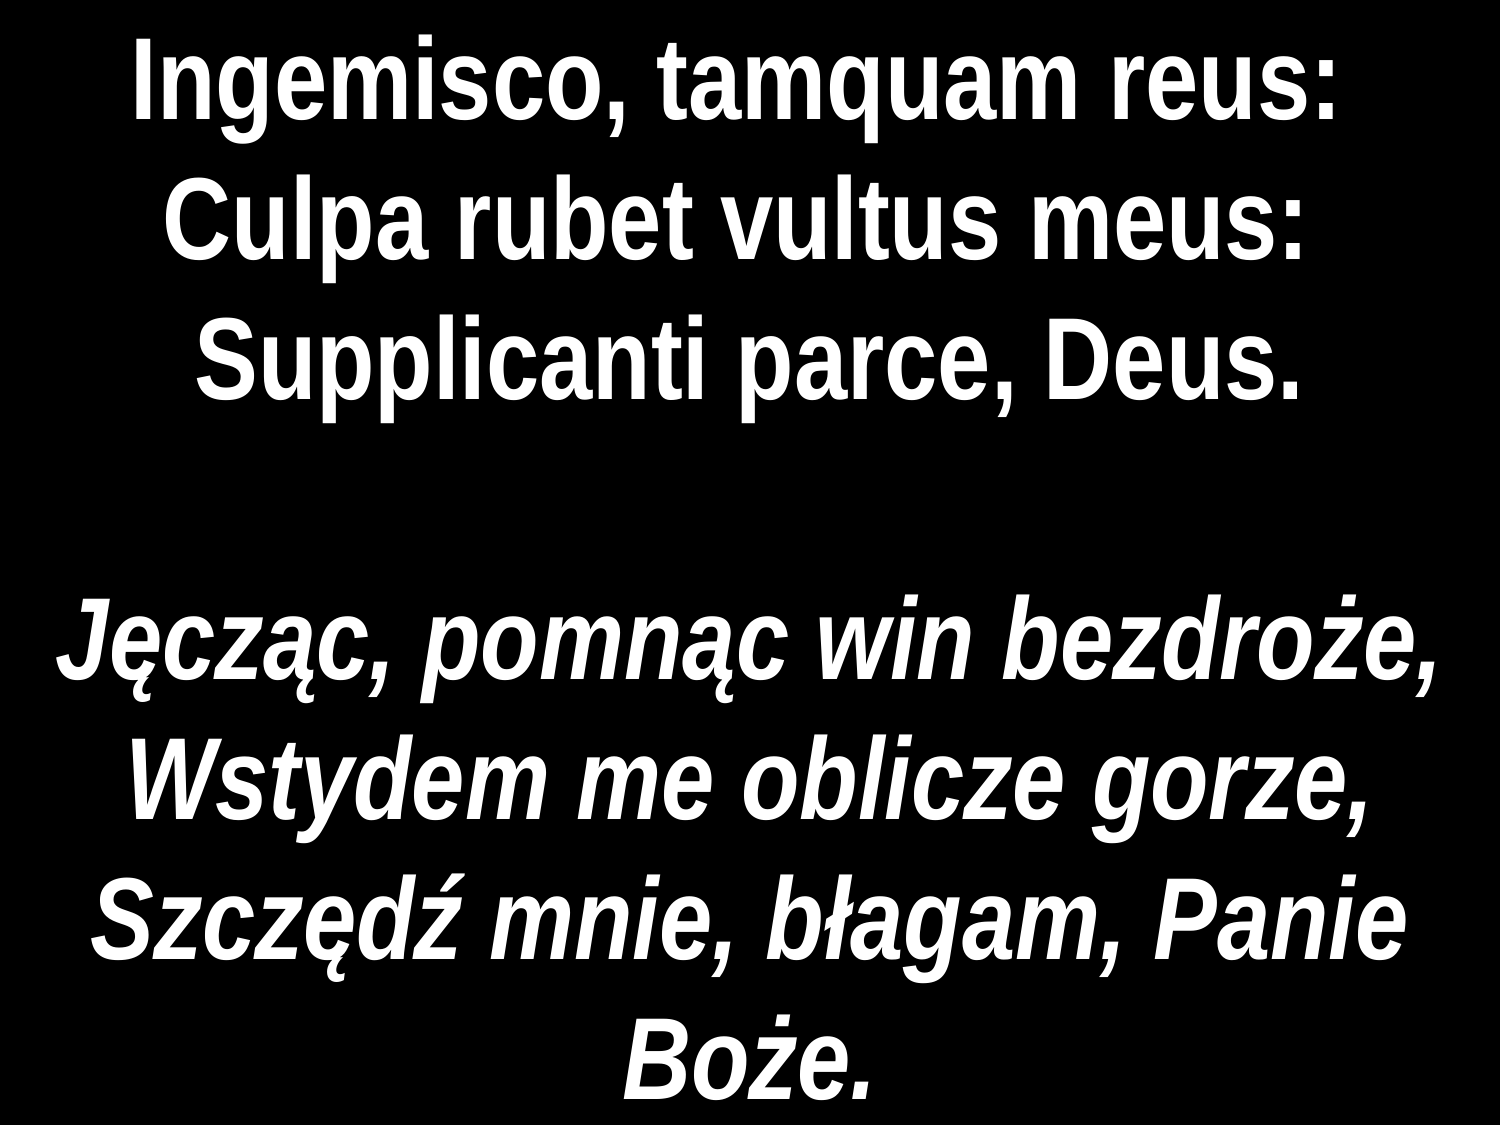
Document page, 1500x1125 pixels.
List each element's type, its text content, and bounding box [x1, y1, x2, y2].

title Ingemisco, tamquam reus: Culpa rubet vultus meus: Supplicanti parce, Deus. Jęcząc, pomnąc win bezdroże, Wstydem me oblicze gorze, Szczędź mnie, błagam, Panie Boże. [0, 470, 1500, 655]
